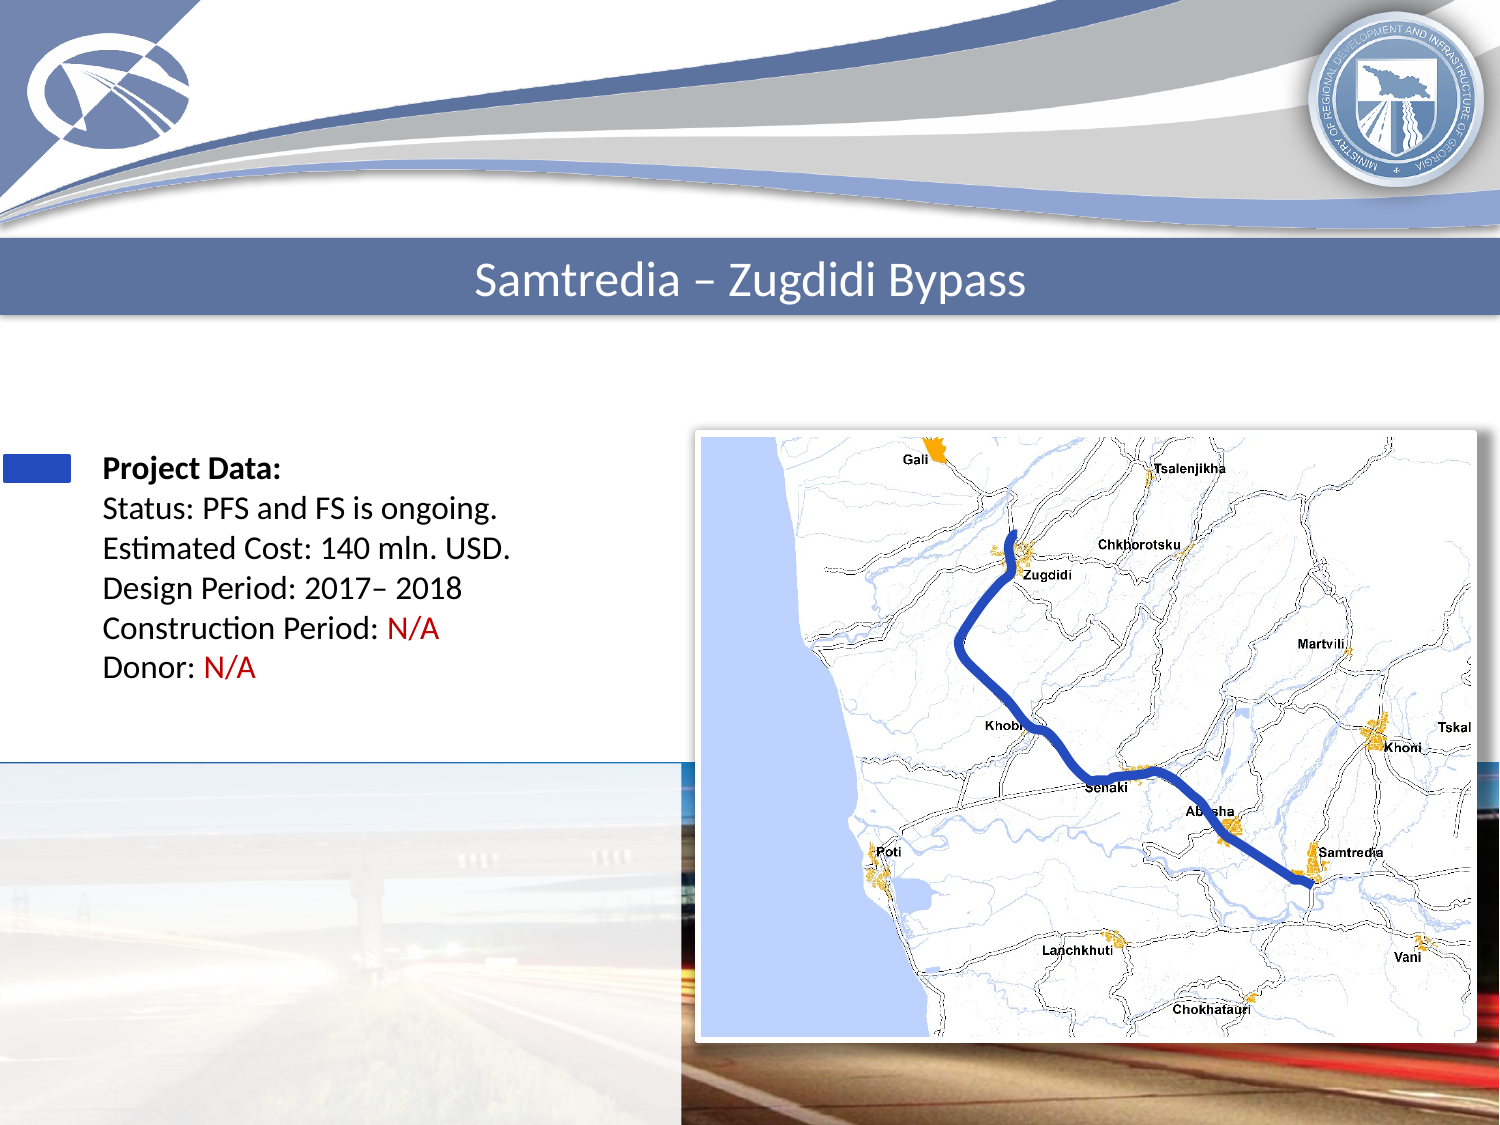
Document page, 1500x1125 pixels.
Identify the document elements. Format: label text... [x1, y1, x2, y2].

text_box [3, 454, 71, 483]
text_box Project Data: Status: PFS and FS is ongoing. Estimated Cost: 140 mln. USD. Design Period: 2017– 2018 Construction Period: N/A Donor: N/A [87, 438, 696, 693]
picture [0, 436, 1499, 1125]
title Samtredia – Zugdidi Bypass [0, 238, 1500, 316]
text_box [0, 0, 1500, 229]
picture [1308, 10, 1484, 187]
